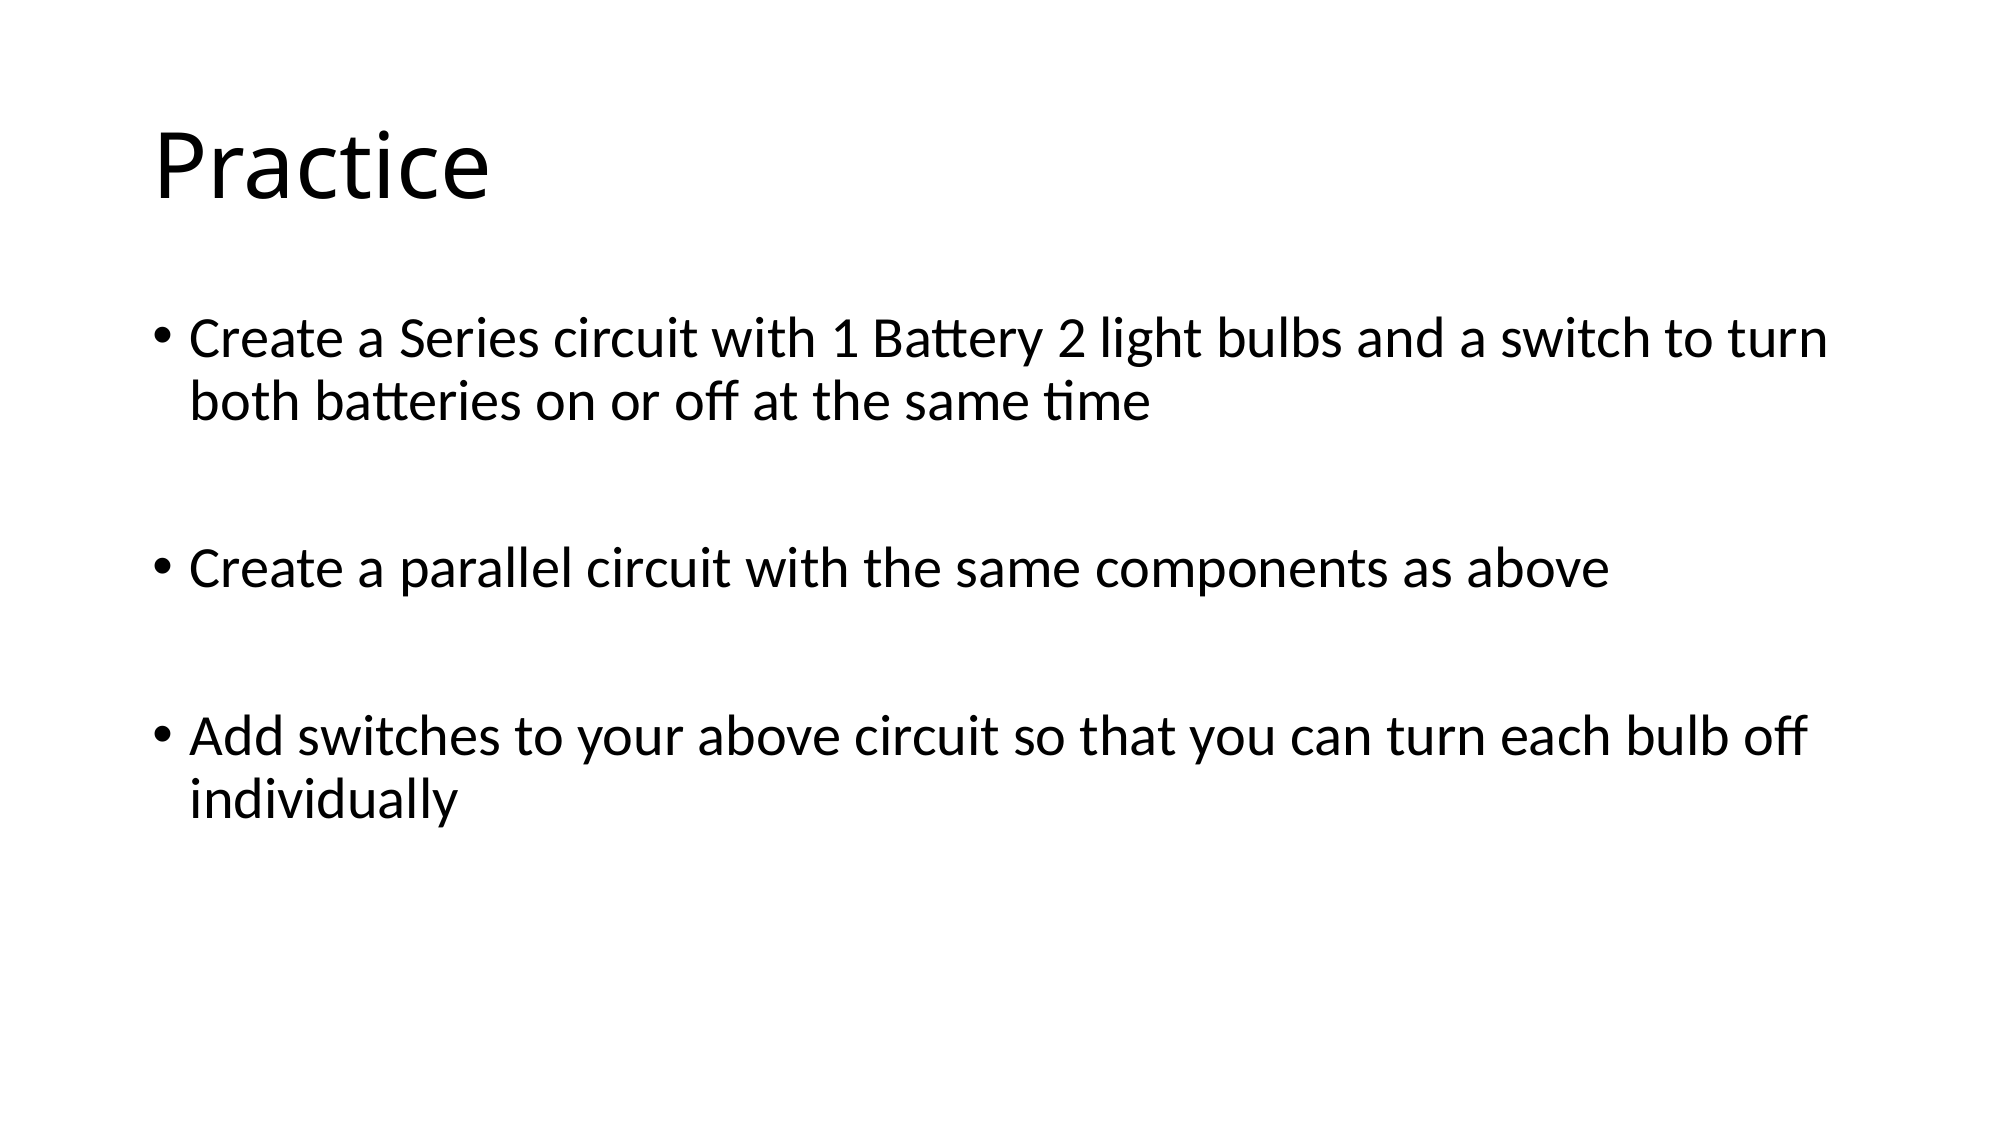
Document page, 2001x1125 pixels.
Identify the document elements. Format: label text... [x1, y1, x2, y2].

list Create a Series circuit with 1 Battery 2 light bulbs and a switch to turn both batteries on or off at the same time Create a parallel circuit with the same components as above Add switches to your above circuit so that you can turn each bulb off individually [137, 299, 1863, 1014]
title Practice [137, 59, 1863, 278]
